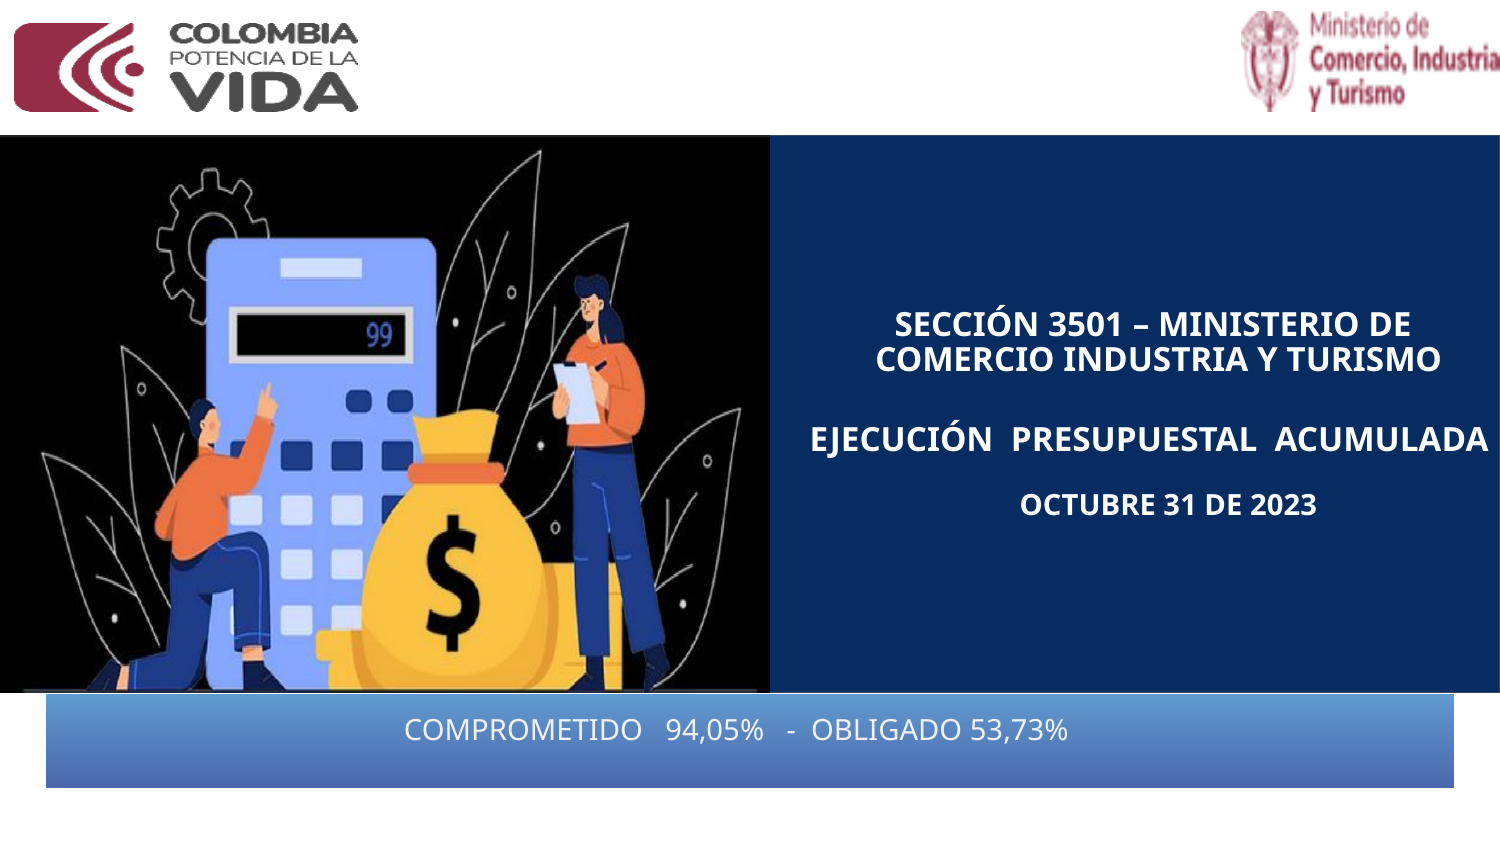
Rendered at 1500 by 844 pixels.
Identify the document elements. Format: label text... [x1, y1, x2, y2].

picture [1241, 11, 1500, 112]
text_box COMPROMETIDO 94,05% - OBLIGADO 53,73% [46, 699, 1454, 754]
list SECCIÓN 3501 – MINISTERIO DE COMERCIO INDUSTRIA Y TURISMO EJECUCIÓN PRESUPUESTAL ACUMULADA OCTUBRE 31 DE 2023 [770, 135, 1500, 693]
picture [14, 23, 358, 112]
picture [0, 135, 770, 693]
